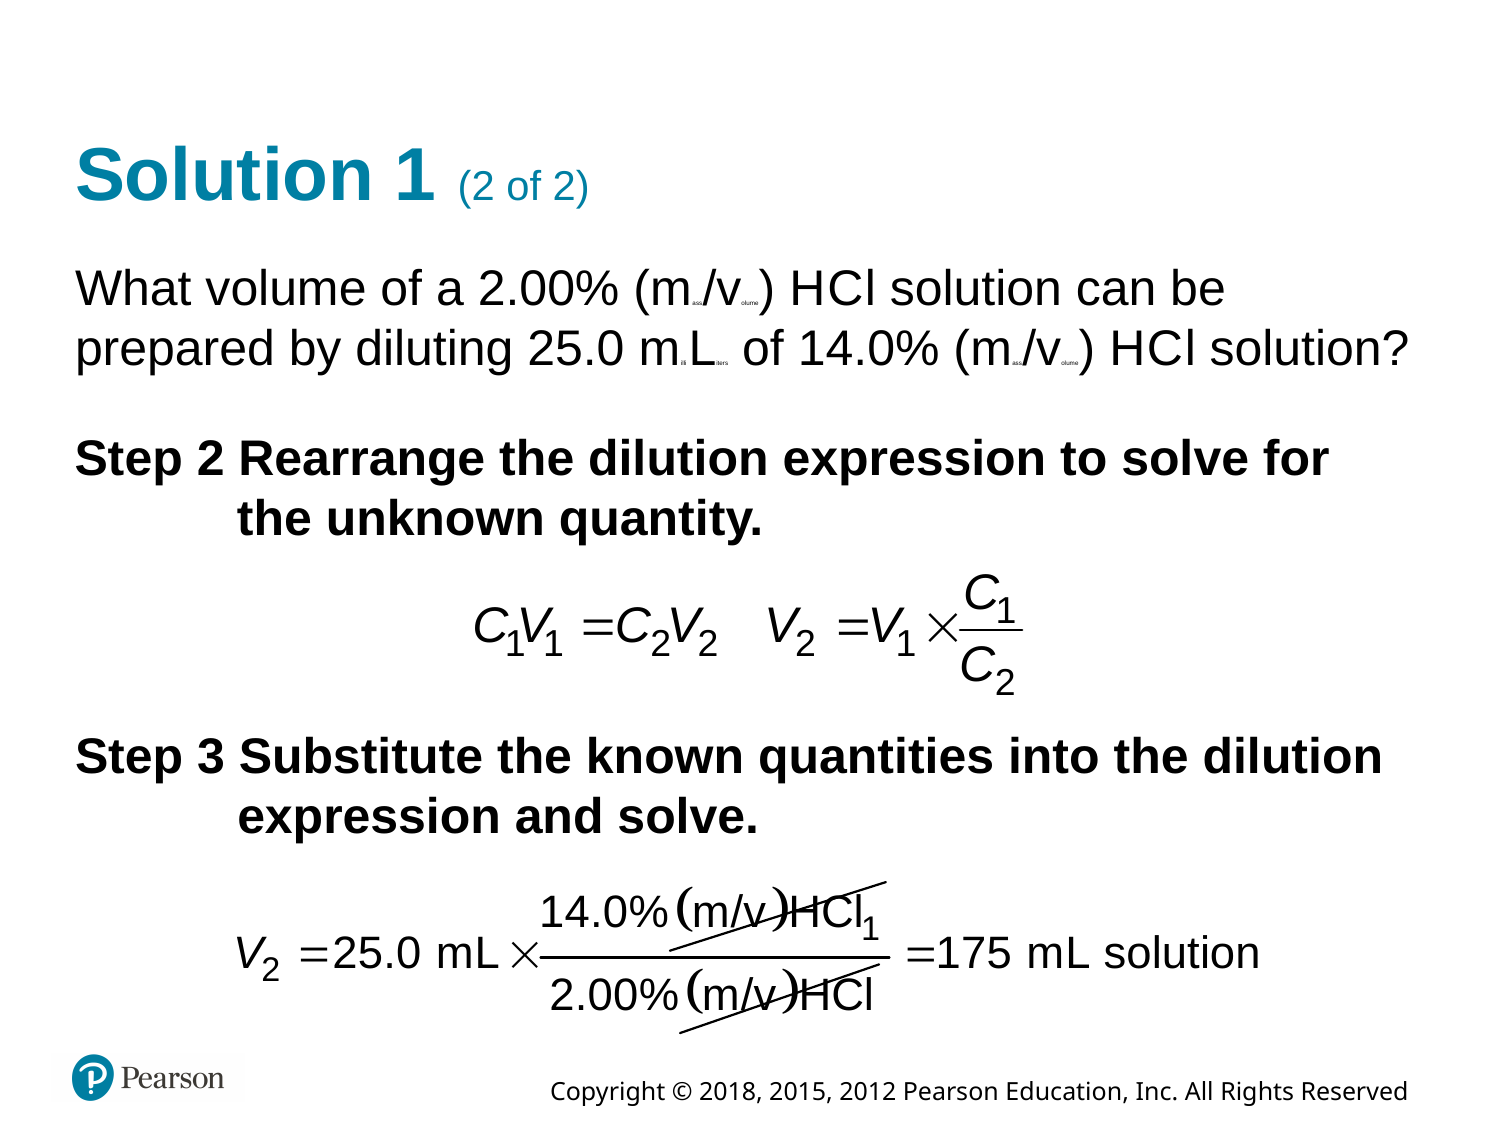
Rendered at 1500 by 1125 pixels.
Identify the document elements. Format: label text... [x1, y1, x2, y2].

list What volume of a 2.00% (mass/volume) H C l solution can be prepared by diluting 25.0 milli Liters of 14.0% (mass/volume) H C l solution? [75, 255, 1425, 392]
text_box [235, 875, 1265, 1040]
title Solution 1 (2 of 2) [75, 35, 1425, 216]
list Step 2 Rearrange the dilution expression to solve for the unknown quantity. [74, 425, 1386, 557]
picture [51, 1053, 245, 1102]
list Step 3 Substitute the known quantities into the dilution expression and solve. [75, 723, 1426, 861]
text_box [472, 565, 1028, 702]
